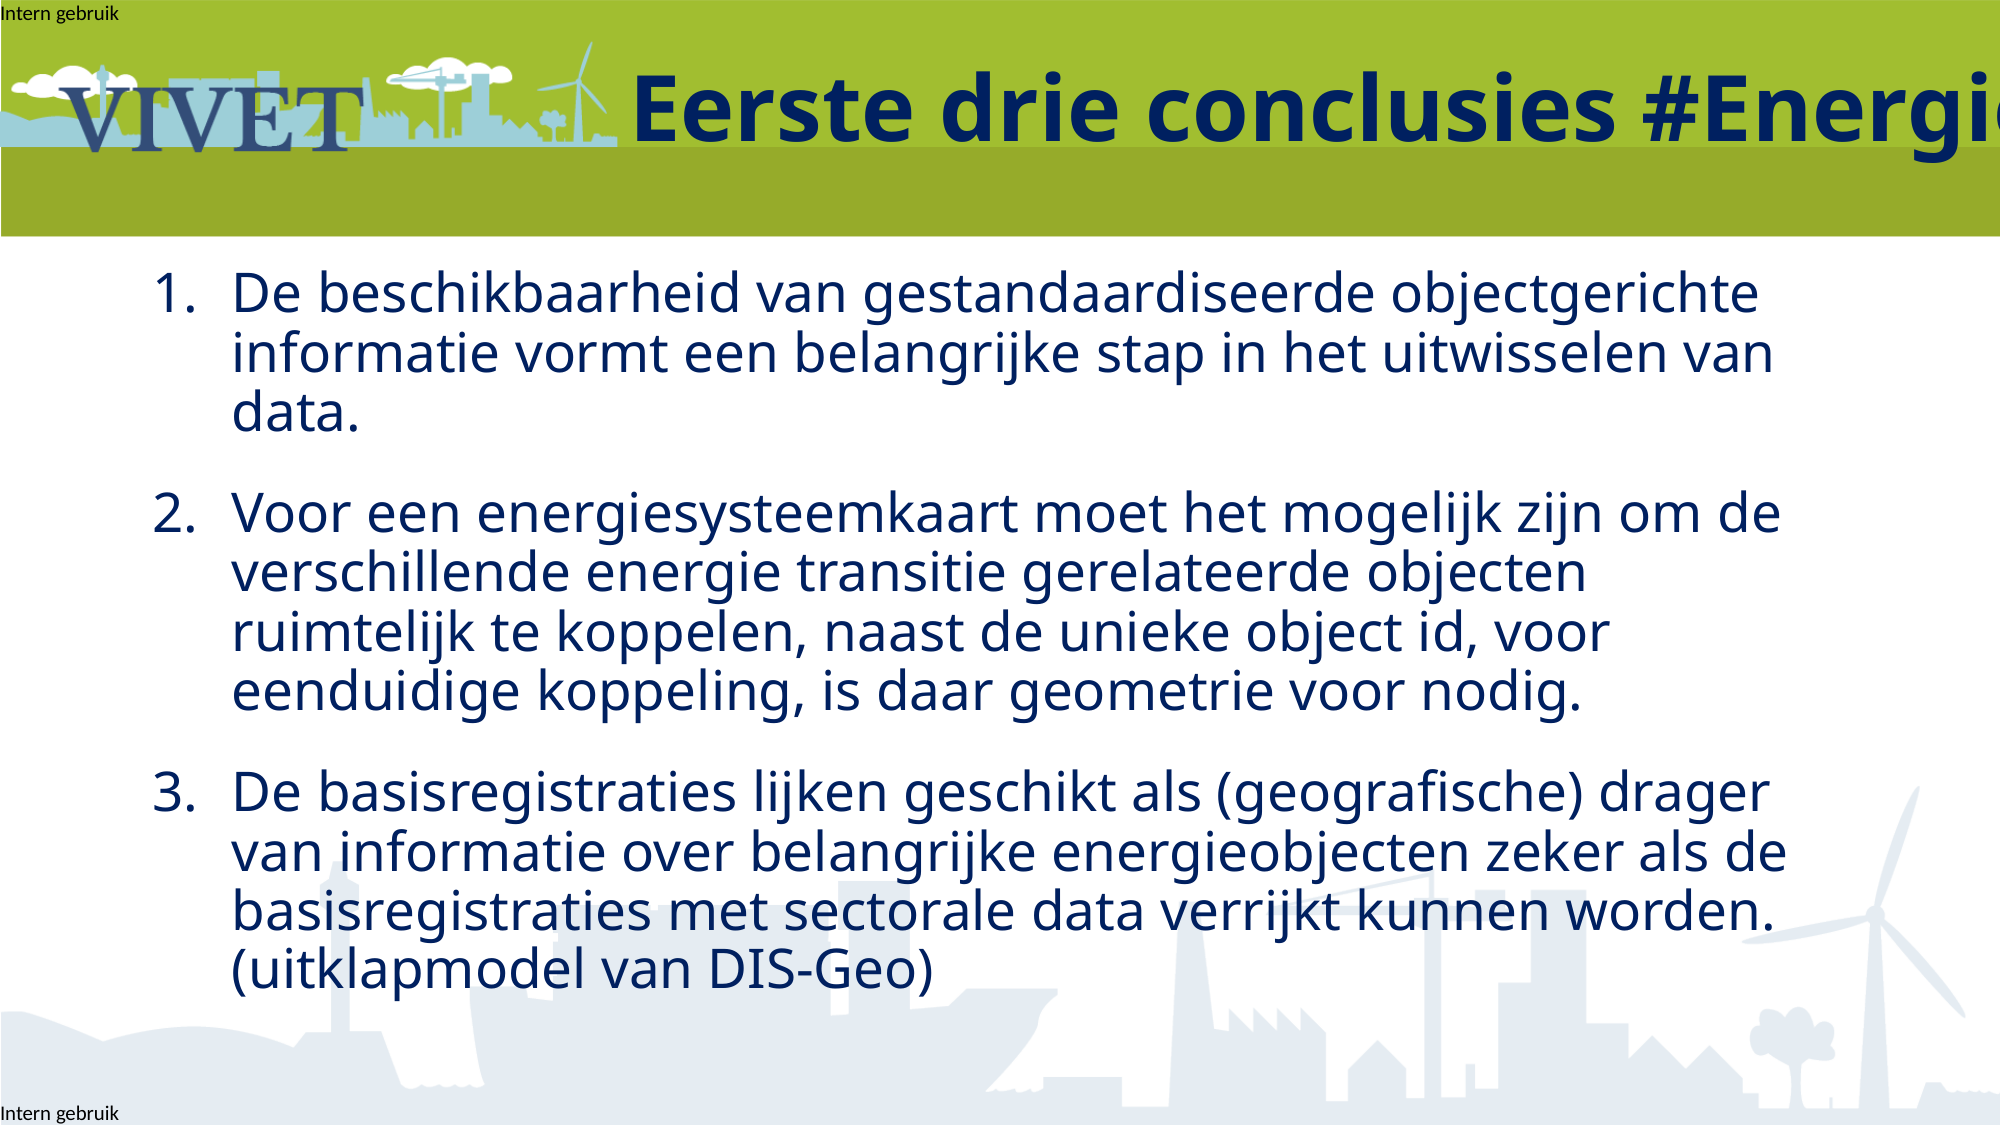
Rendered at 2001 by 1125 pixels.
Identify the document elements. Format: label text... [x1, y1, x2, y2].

title Eerste drie conclusies #Energie [614, 16, 2000, 207]
picture [0, 0, 2000, 1125]
list De beschikbaarheid van gestandaardiseerde objectgerichte informatie vormt een belangrijke stap in het uitwisselen van data. Voor een energiesysteemkaart moet het mogelijk zijn om de verschillende energie transitie gerelateerde objecten ruimtelijk te koppelen, naast de unieke object id, voor eenduidige koppeling, is daar geometrie voor nodig. De basisregistraties lijken geschikt als (geografische) drager van informatie over belangrijke energieobjecten zeker als de basisregistraties met sectorale data verrijkt kunnen worden. (uitklapmodel van DIS-Geo) [137, 258, 1863, 1014]
